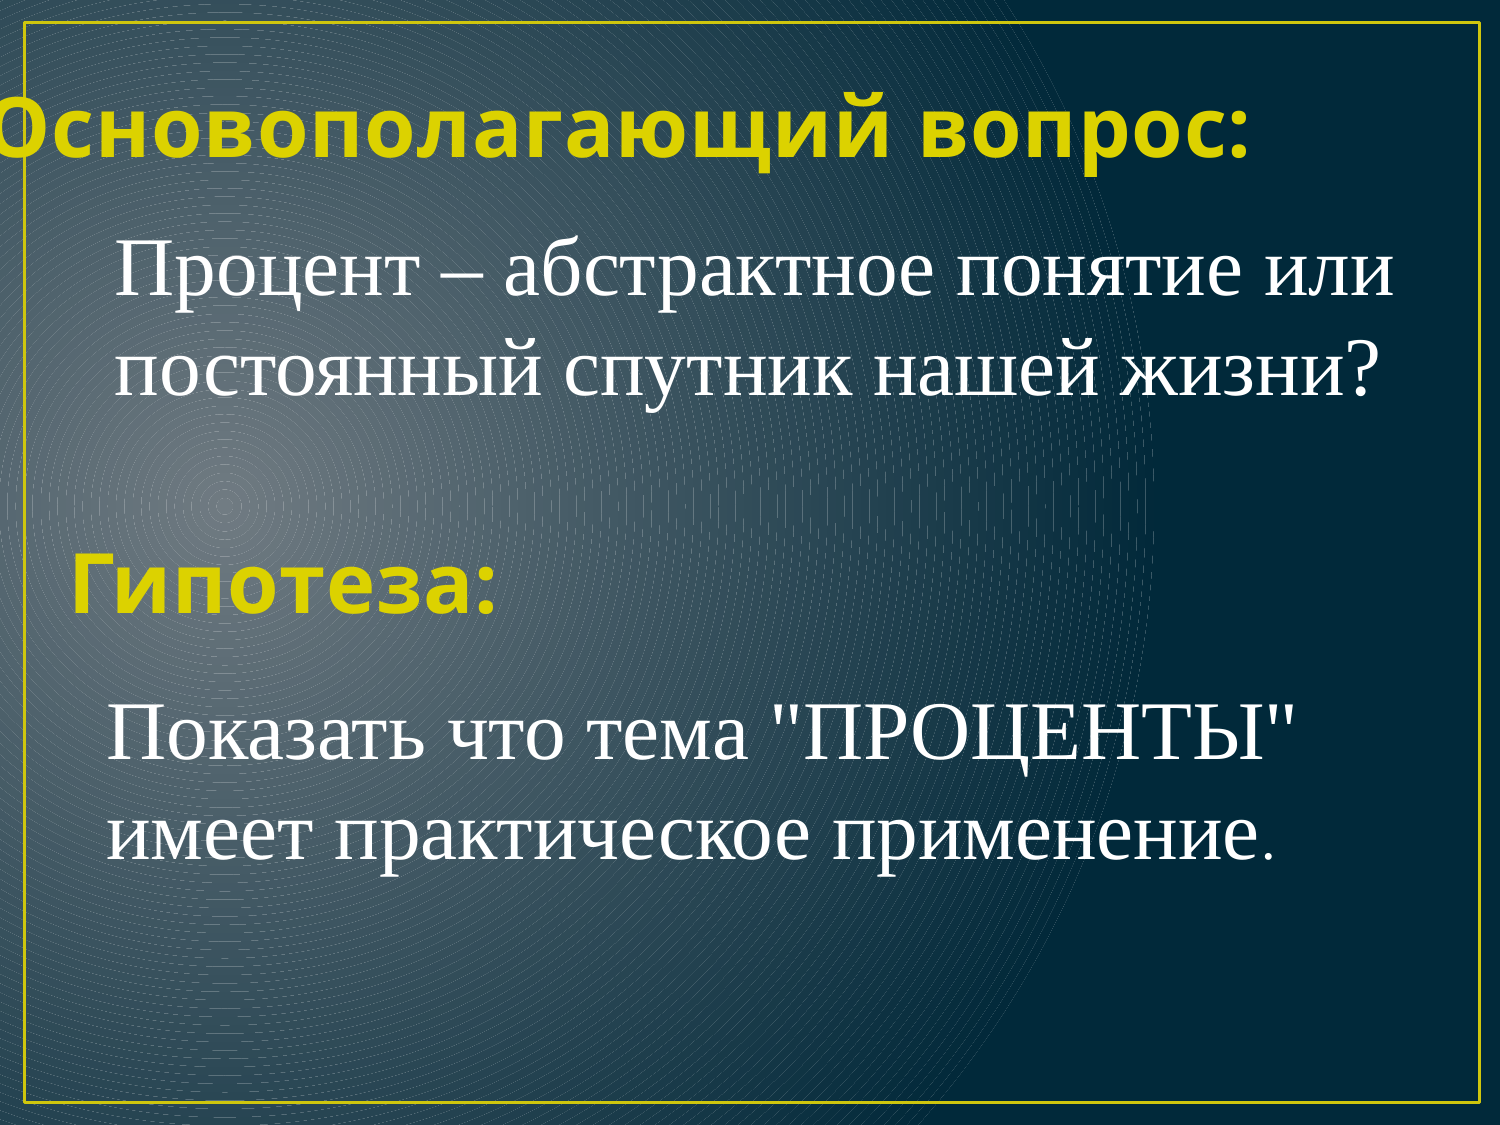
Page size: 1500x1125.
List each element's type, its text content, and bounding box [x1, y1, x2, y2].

text_box Процент – абстрактное понятие или постоянный спутник нашей жизни? [100, 205, 1412, 420]
text_box Показать что тема "ПРОЦЕНТЫ" имеет практическое применение. [91, 668, 1435, 884]
text_box Гипотеза: [53, 523, 514, 639]
text_box Основополагающий вопрос: [0, 66, 1269, 182]
